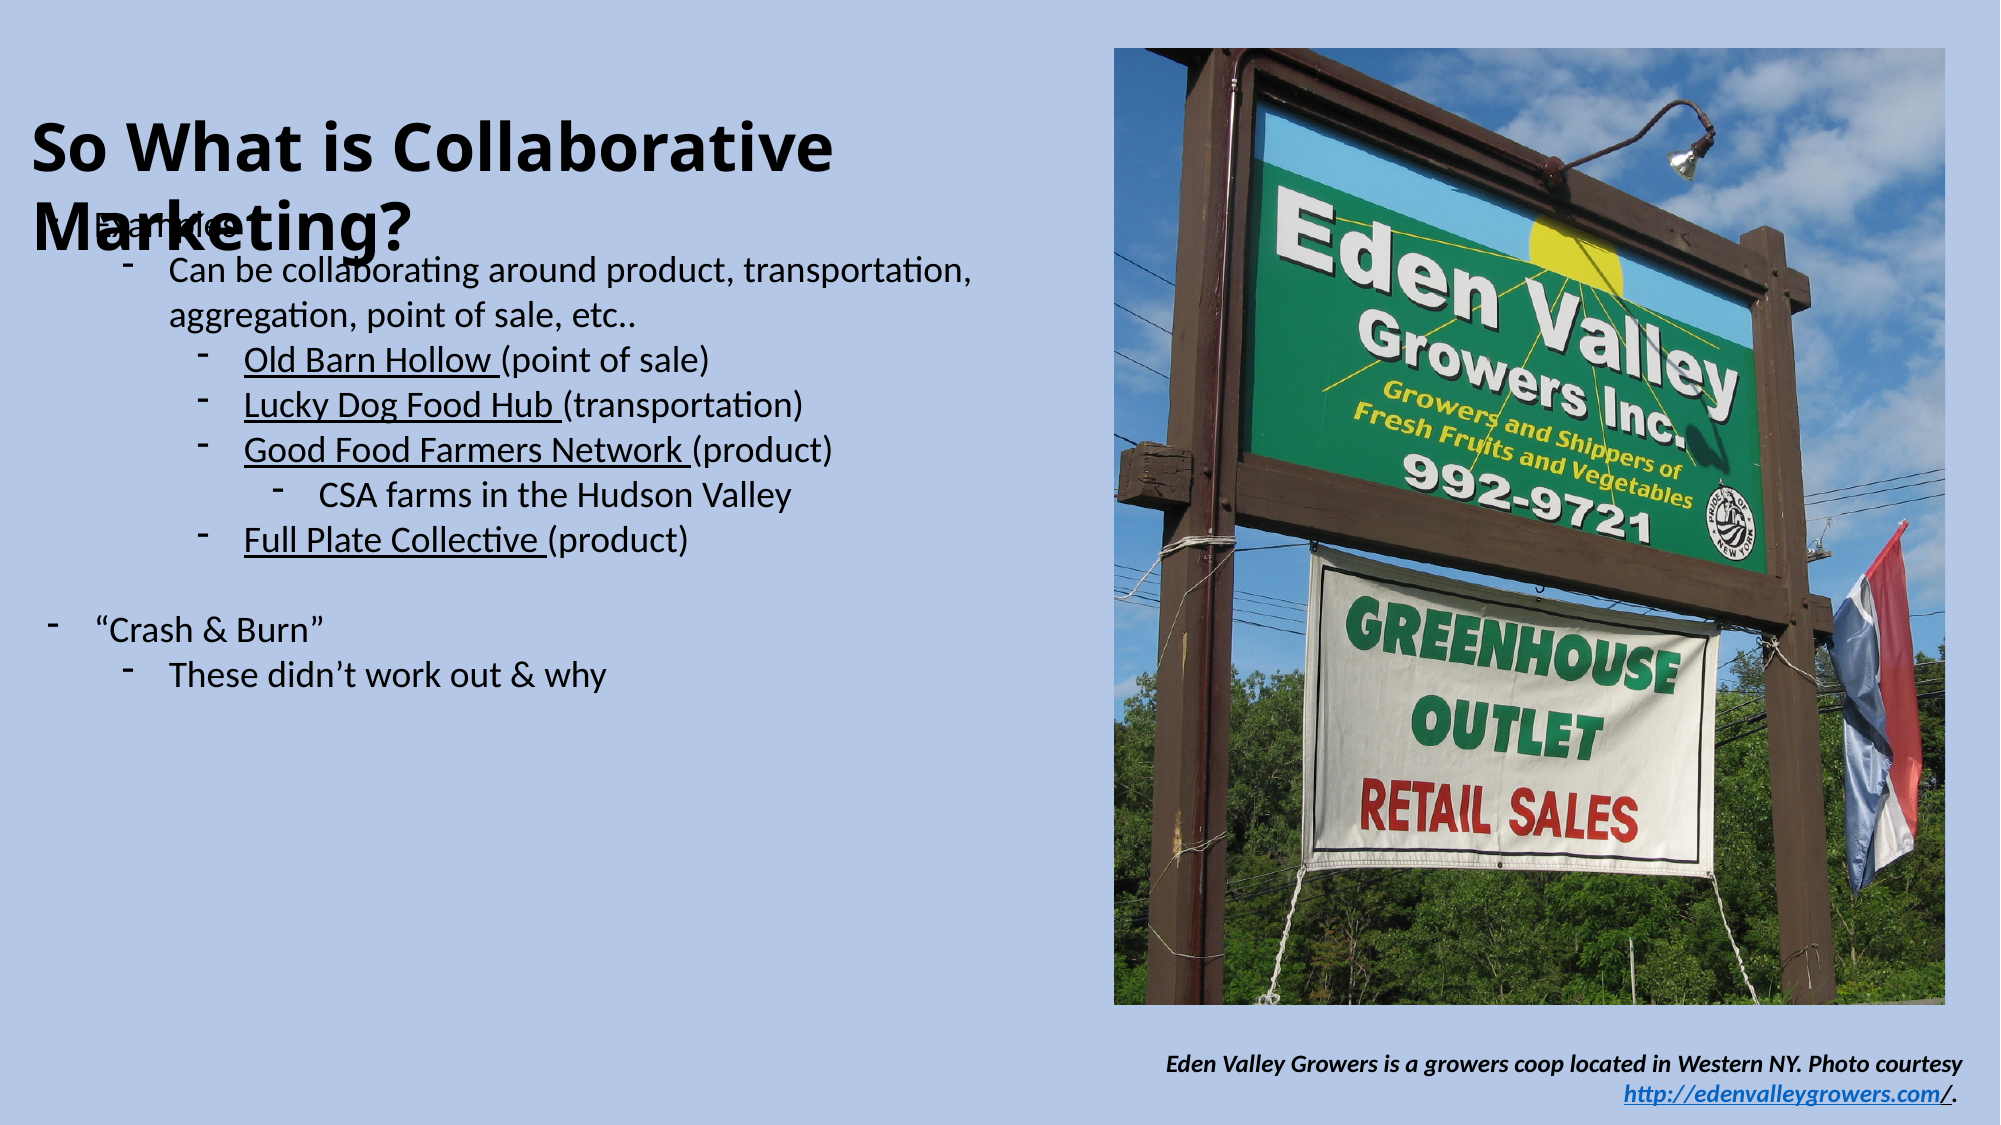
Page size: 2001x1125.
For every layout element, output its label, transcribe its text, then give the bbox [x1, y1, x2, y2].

text_box Examples Can be collaborating around product, transportation, aggregation, point of sale, etc.. Old Barn Hollow (point of sale) Lucky Dog Food Hub (transportation) Good Food Farmers Network (product) CSA farms in the Hudson Valley Full Plate Collective (product) “Crash & Burn” These didn’t work out & why [32, 192, 1055, 793]
picture [1114, 48, 1946, 1005]
text_box Eden Valley Growers is a growers coop located in Western NY. Photo courtesy http://edenvalleygrowers.com/. [984, 1039, 1985, 1115]
text_box So What is Collaborative Marketing? [16, 96, 1099, 272]
